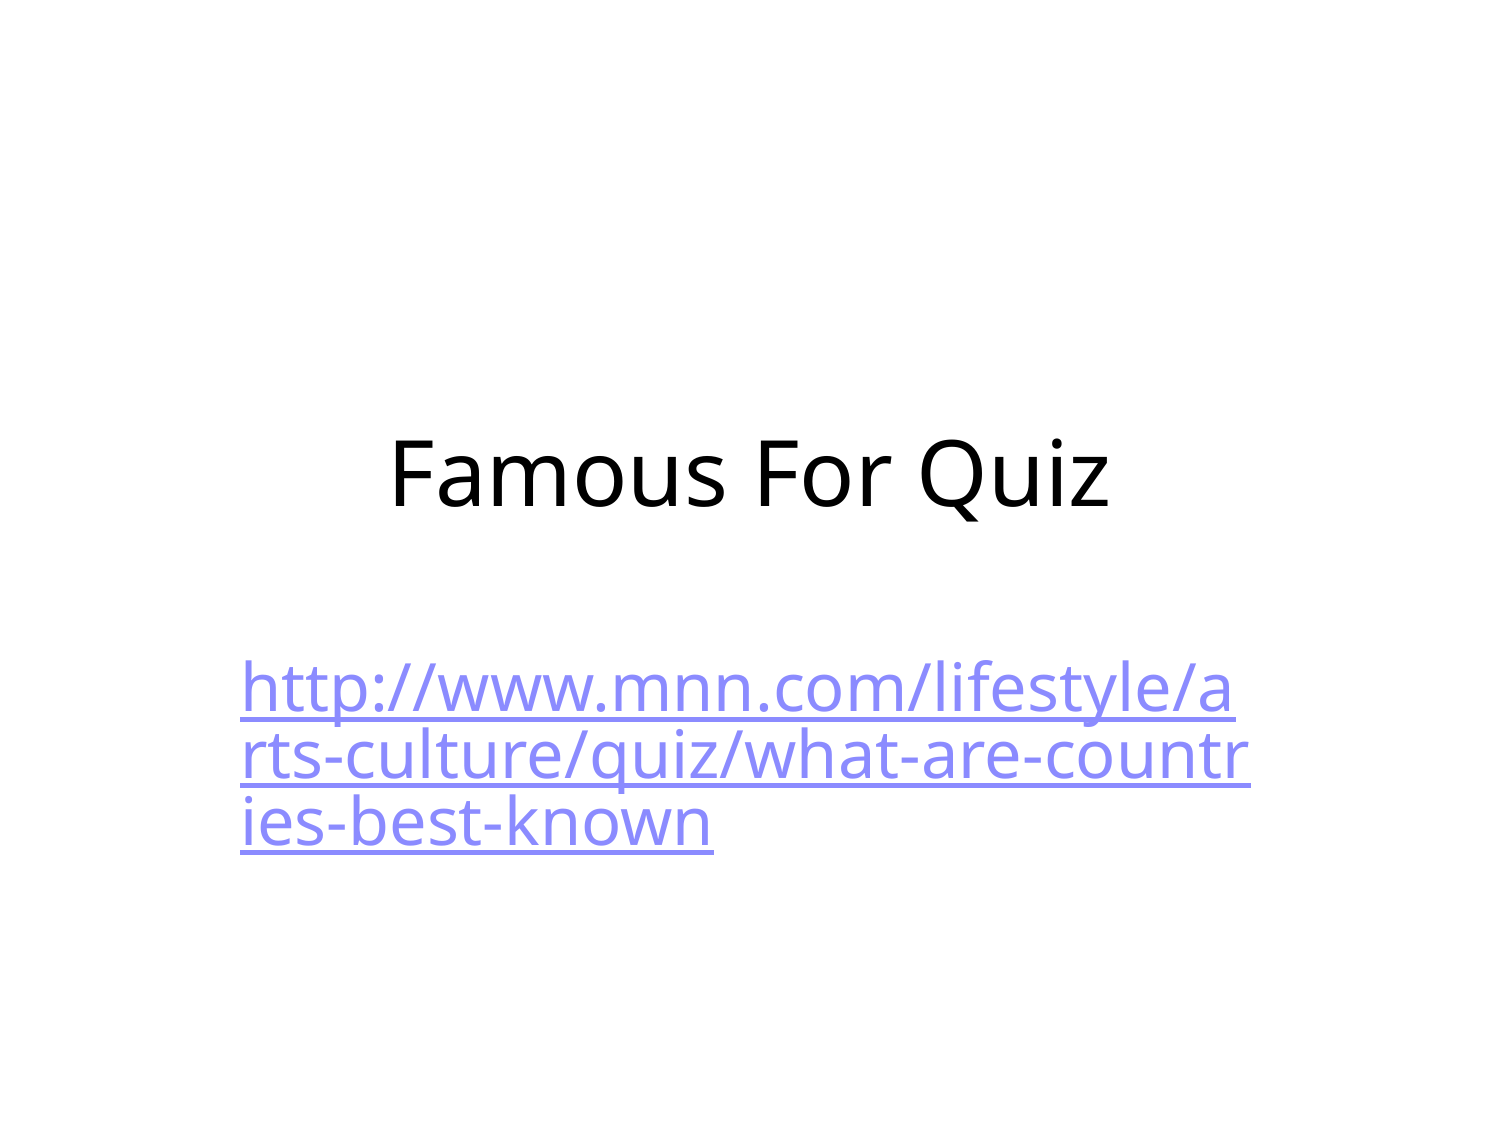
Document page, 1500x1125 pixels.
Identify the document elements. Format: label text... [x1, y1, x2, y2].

title Famous For Quiz [112, 349, 1388, 591]
subtitle http://www.mnn.com/lifestyle/arts-culture/quiz/what-are-countries-best-known [225, 637, 1275, 925]
